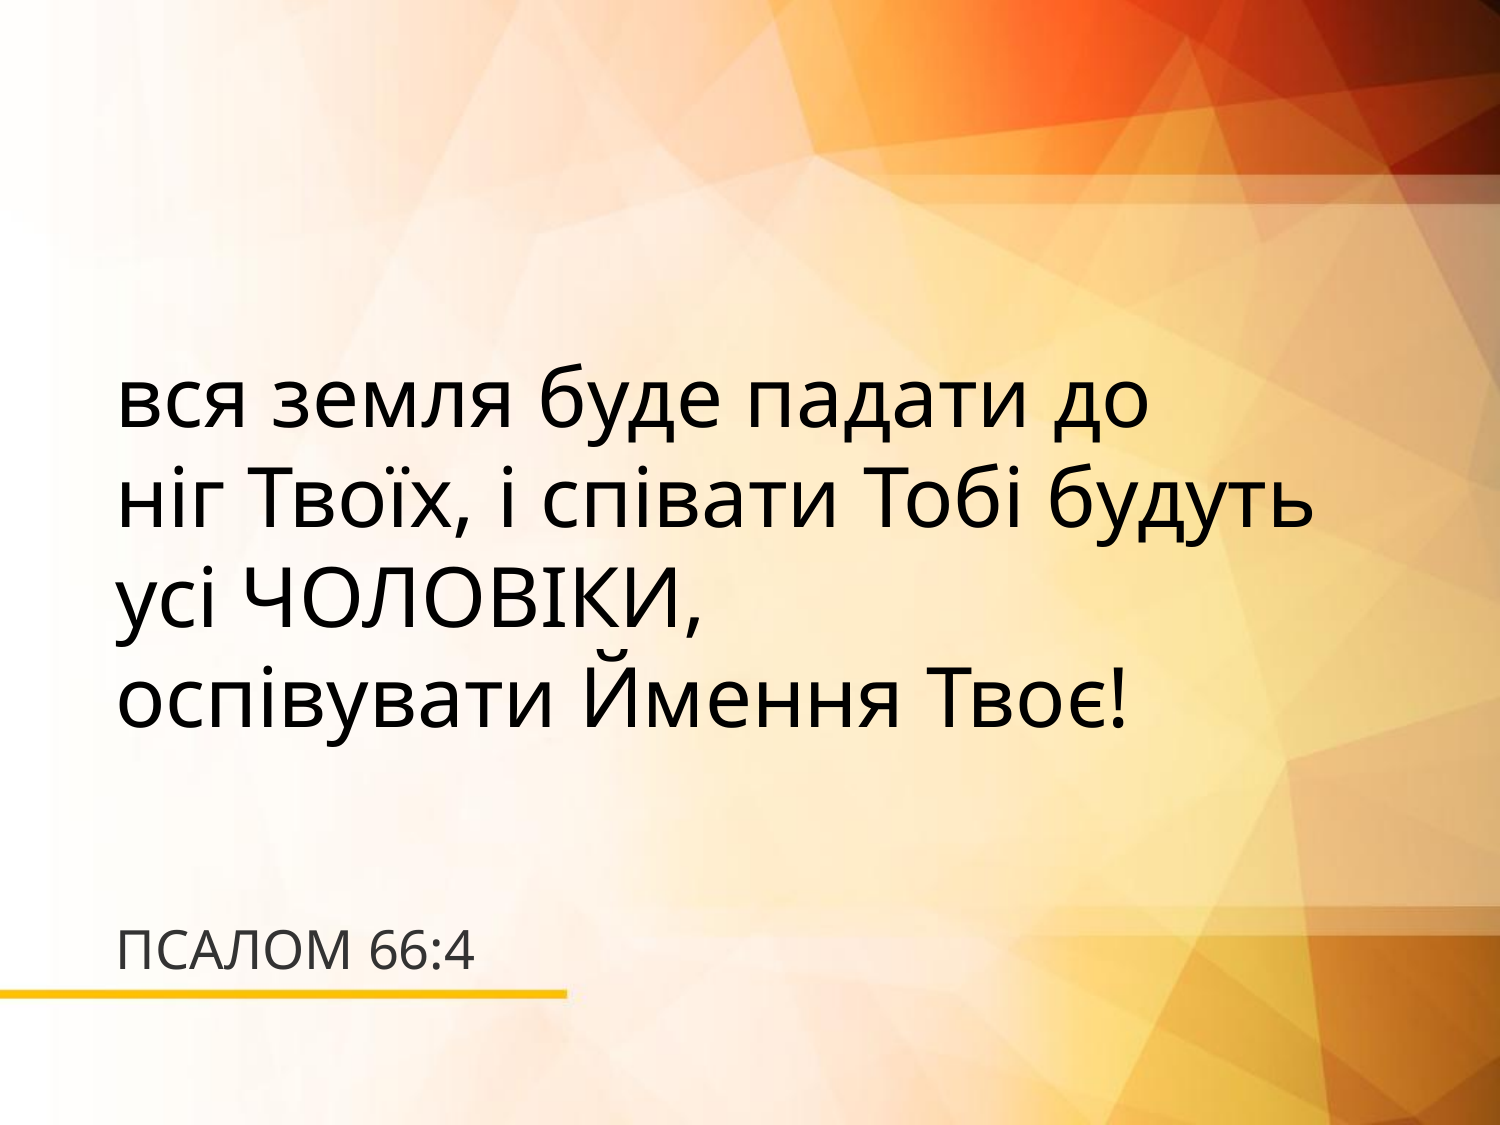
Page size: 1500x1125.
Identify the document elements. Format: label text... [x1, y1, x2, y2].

text_box вся земля буде падати до ніг Твоїх, і співати Тобі будуть усі ЧОЛОВІКИ, оспівувати Ймення Твоє! [100, 219, 1459, 752]
title ПСАЛОМ 66:4 [100, 905, 656, 988]
picture [0, 0, 1500, 1125]
